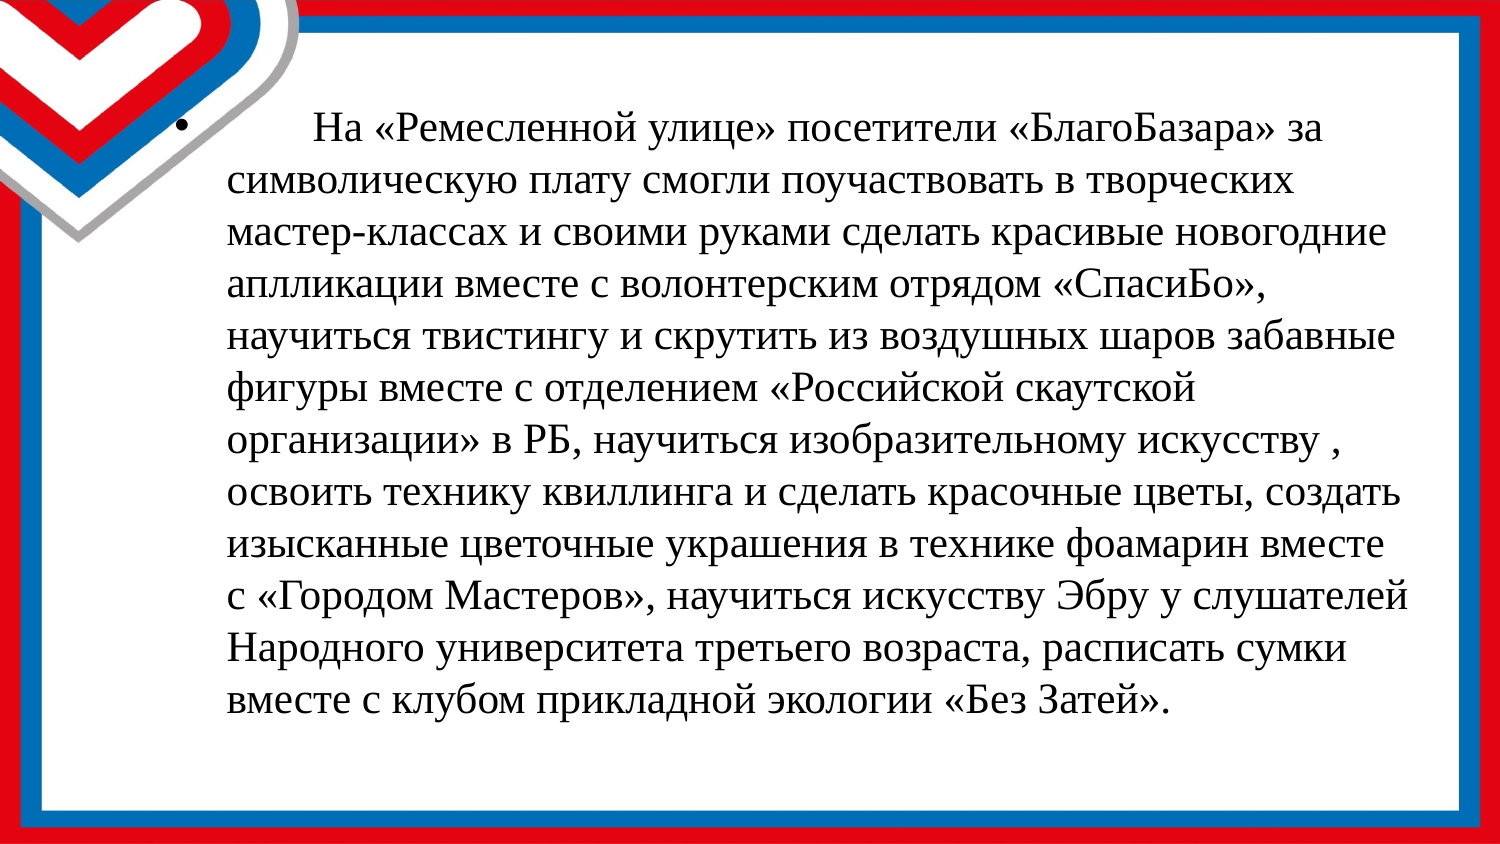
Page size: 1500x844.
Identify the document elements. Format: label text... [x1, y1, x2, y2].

picture [0, 0, 1500, 844]
list На «Ремесленной улице» посетители «БлагоБазара» за символическую плату смогли поучаствовать в творческих мастер-классах и своими руками сделать красивые новогодние аплликации вместе с волонтерским отрядом «СпасиБо», научиться твистингу и скрутить из воздушных шаров забавные фигуры вместе с отделением «Российской скаутской организации» в РБ, научиться изобразительному искусству , освоить технику квиллинга и сделать красочные цветы, создать изысканные цветочные украшения в технике фоамарин вместе с «Городом Мастеров», научиться искусству Эбру у слушателей Народного университета третьего возраста, расписать сумки вместе с клубом прикладной экологии «Без Затей». [159, 91, 1425, 754]
